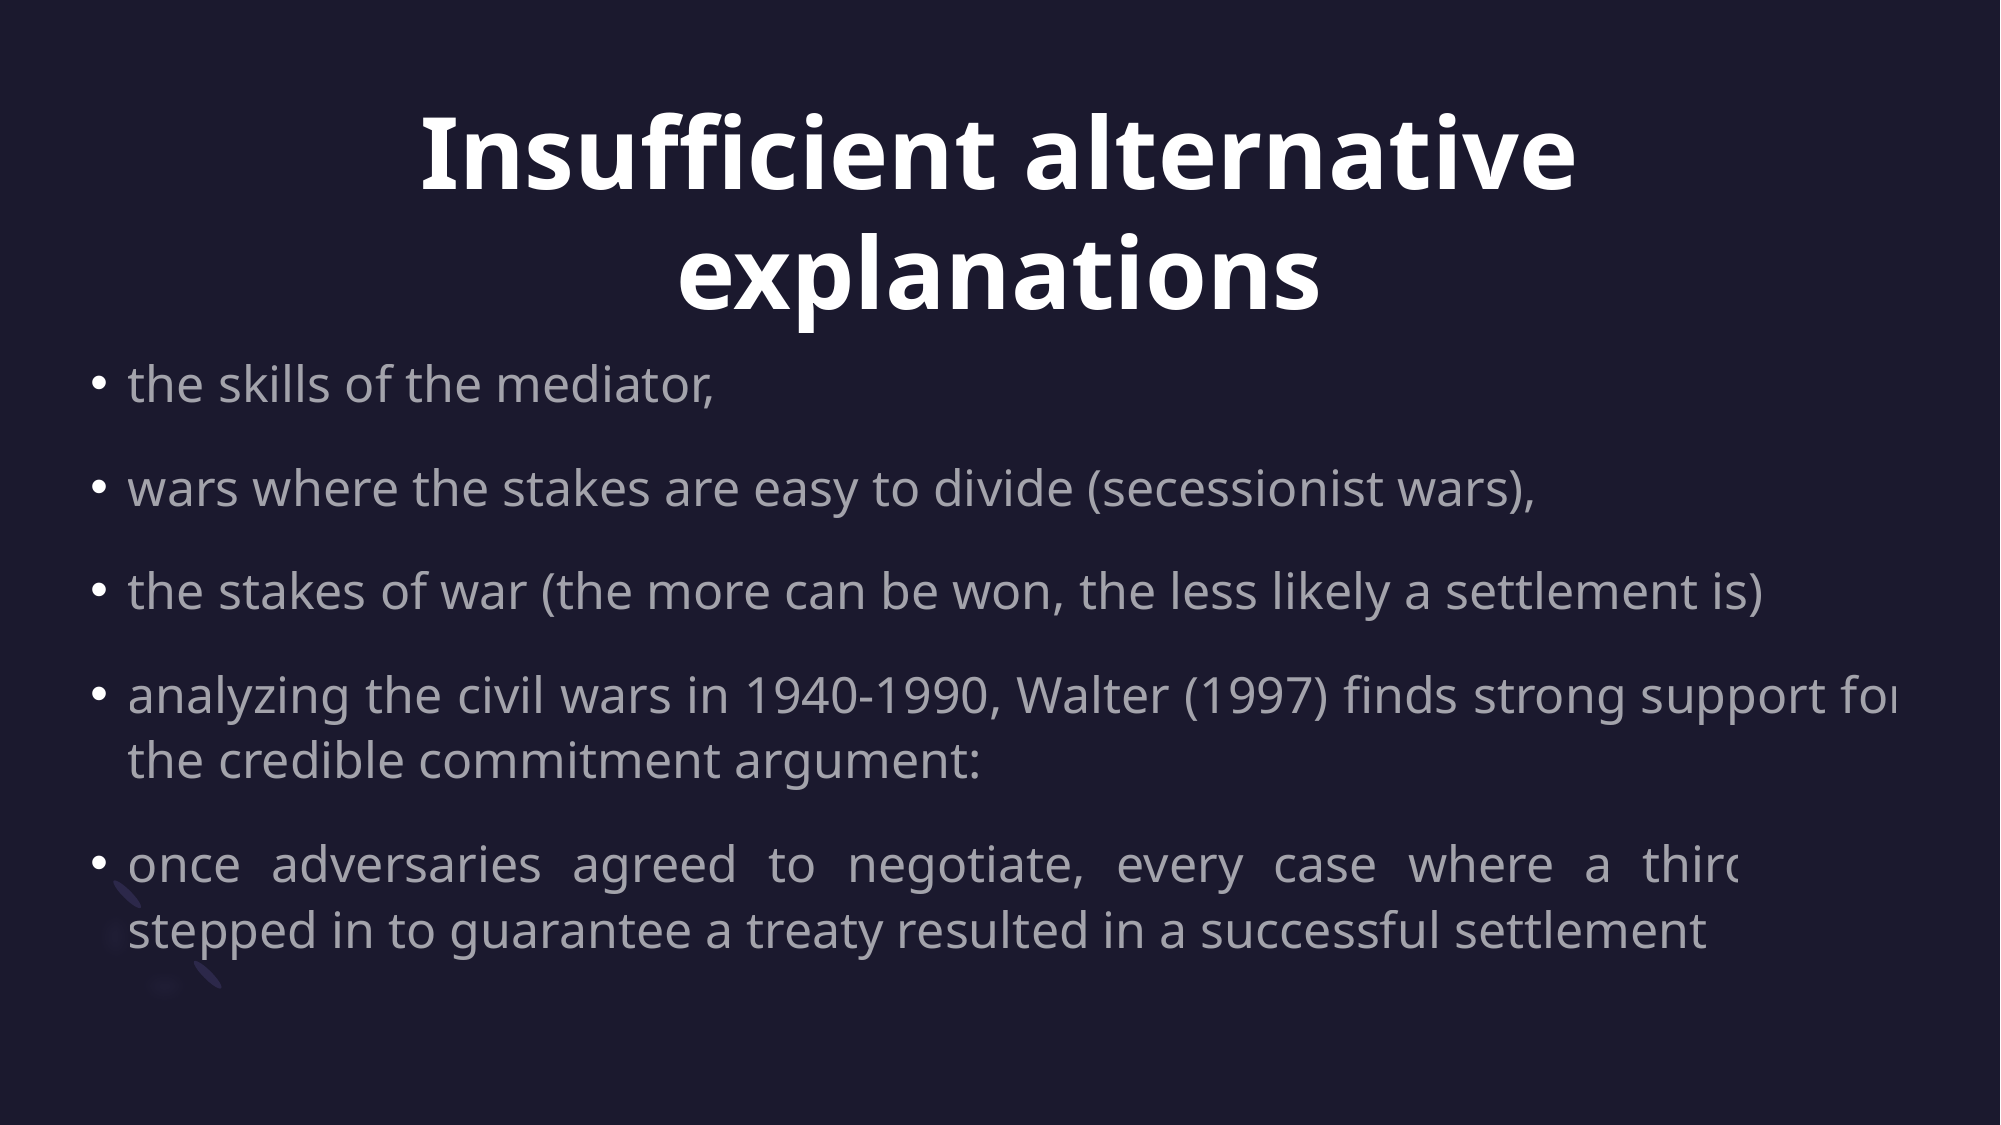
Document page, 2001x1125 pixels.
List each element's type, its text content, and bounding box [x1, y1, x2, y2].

title Insufficient alternative explanations [90, 90, 1910, 309]
list the skills of the mediator, wars where the stakes are easy to divide (secessionist wars), the stakes of war (the more can be won, the less likely a settlement is) analyzing the civil wars in 1940-1990, Walter (1997) finds strong support for the credible commitment argument: once adversaries agreed to negotiate, every case where a third party stepped in to guarantee a treaty resulted in a successful settlement [90, 346, 1910, 1000]
